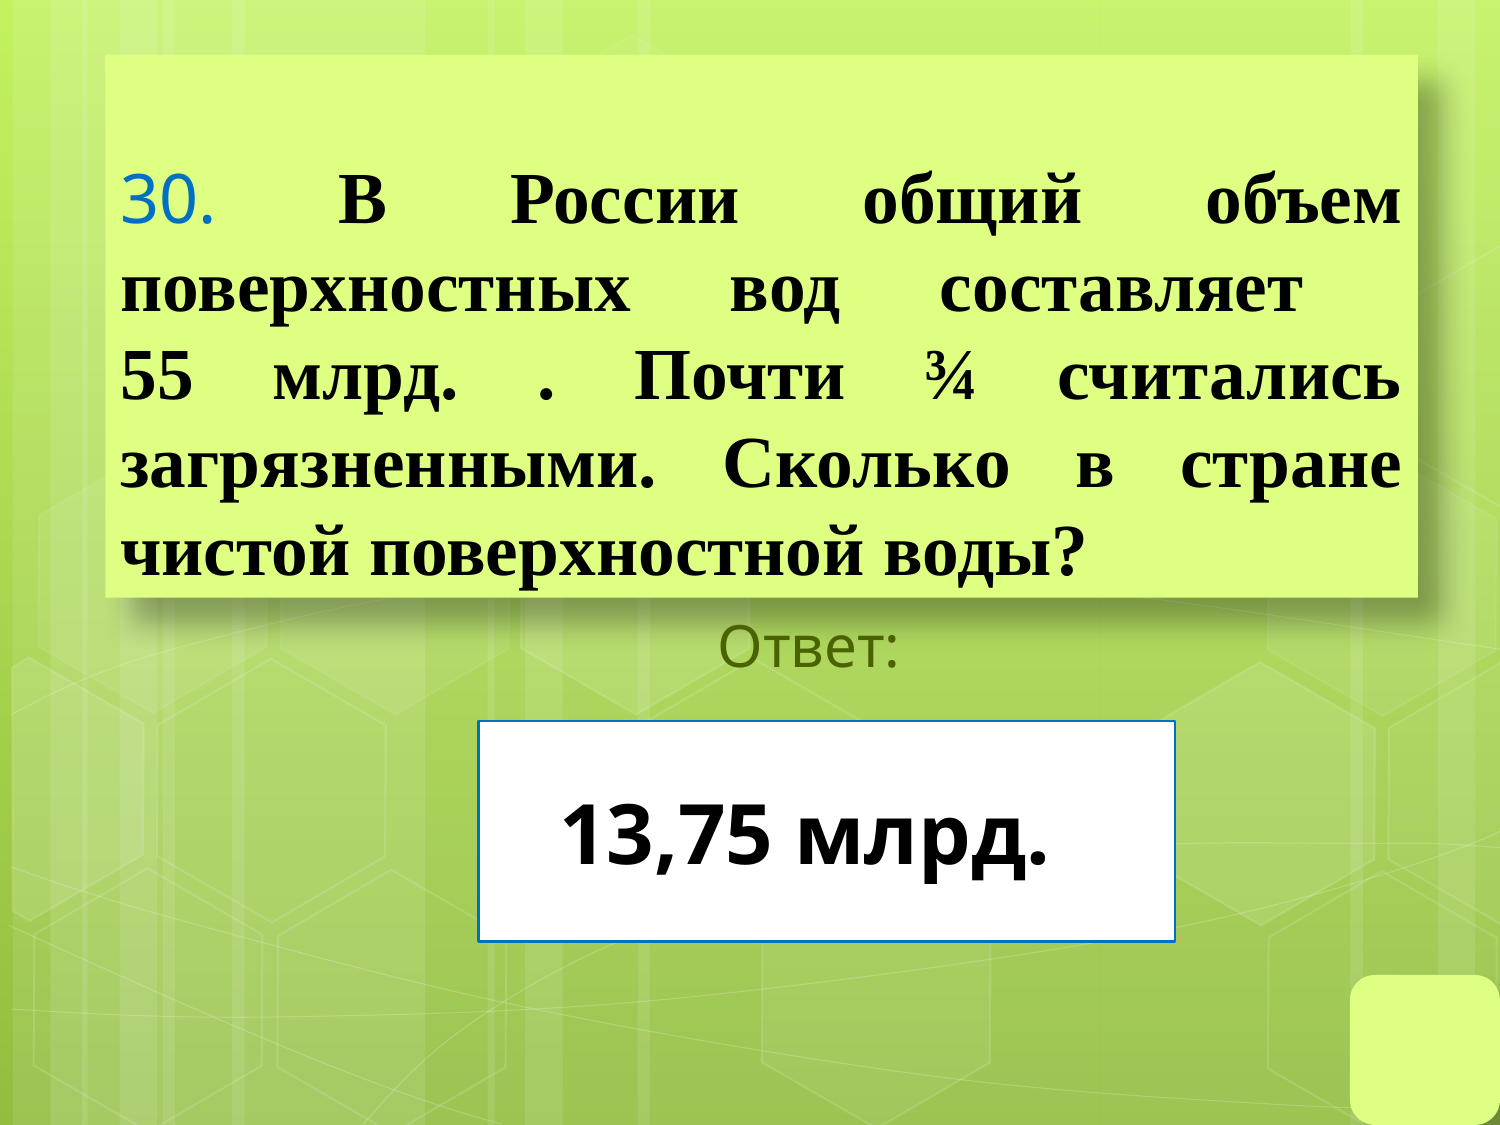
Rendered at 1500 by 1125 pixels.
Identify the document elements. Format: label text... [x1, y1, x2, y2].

text_box Ответ: [561, 602, 1058, 687]
text_box [1348, 973, 1500, 1125]
